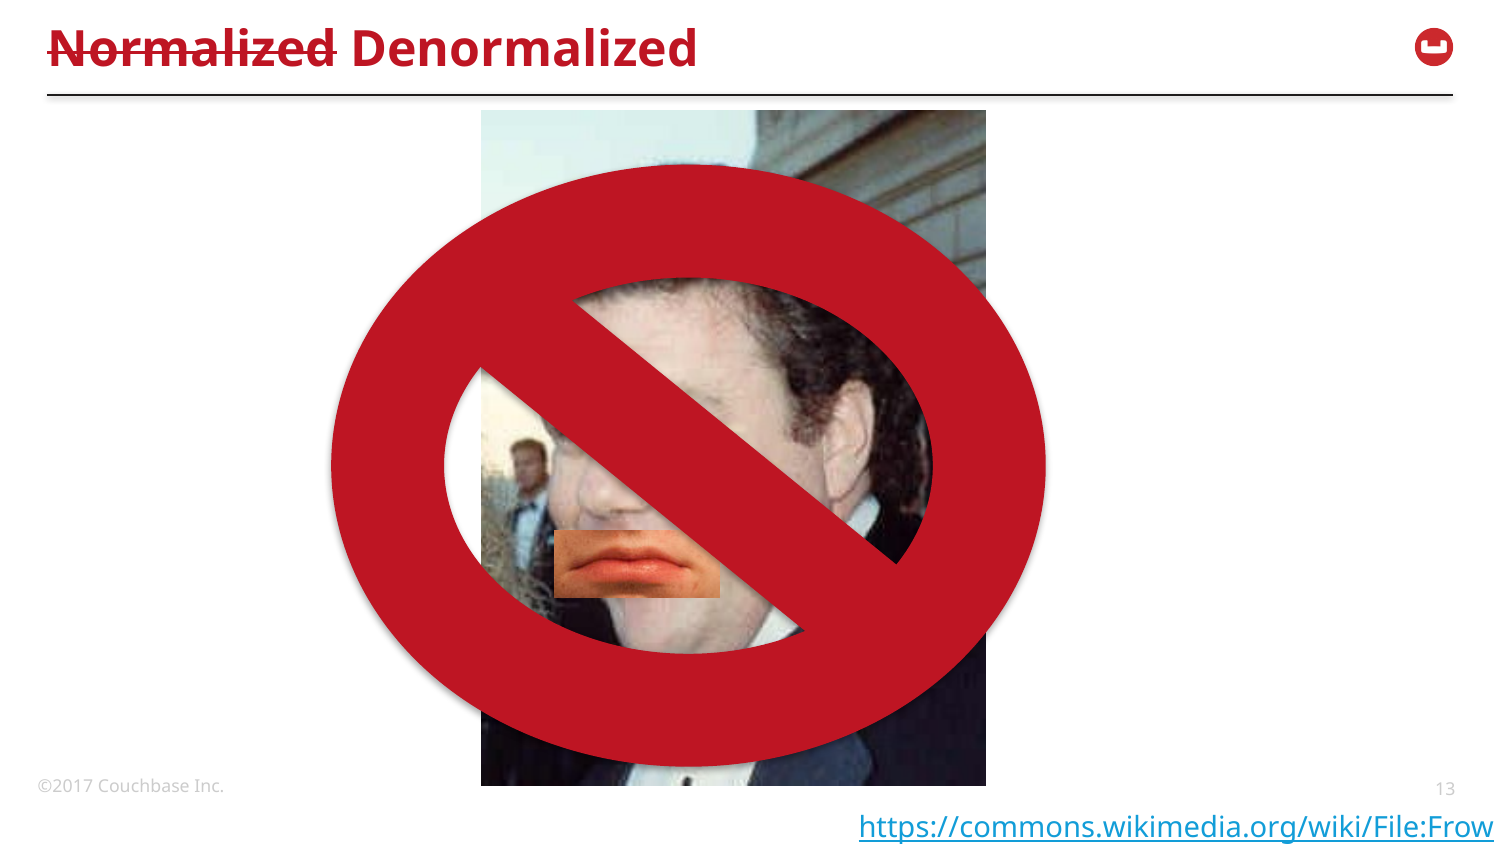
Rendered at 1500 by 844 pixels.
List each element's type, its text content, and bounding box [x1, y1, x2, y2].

picture [1414, 27, 1454, 67]
text_box [330, 222, 476, 709]
title Normalized Denormalized [32, 7, 1345, 96]
text_box https://commons.wikimedia.org/wiki/File:Frown.JPG [843, 800, 1500, 844]
picture [481, 110, 986, 787]
text_box [990, 302, 1047, 629]
